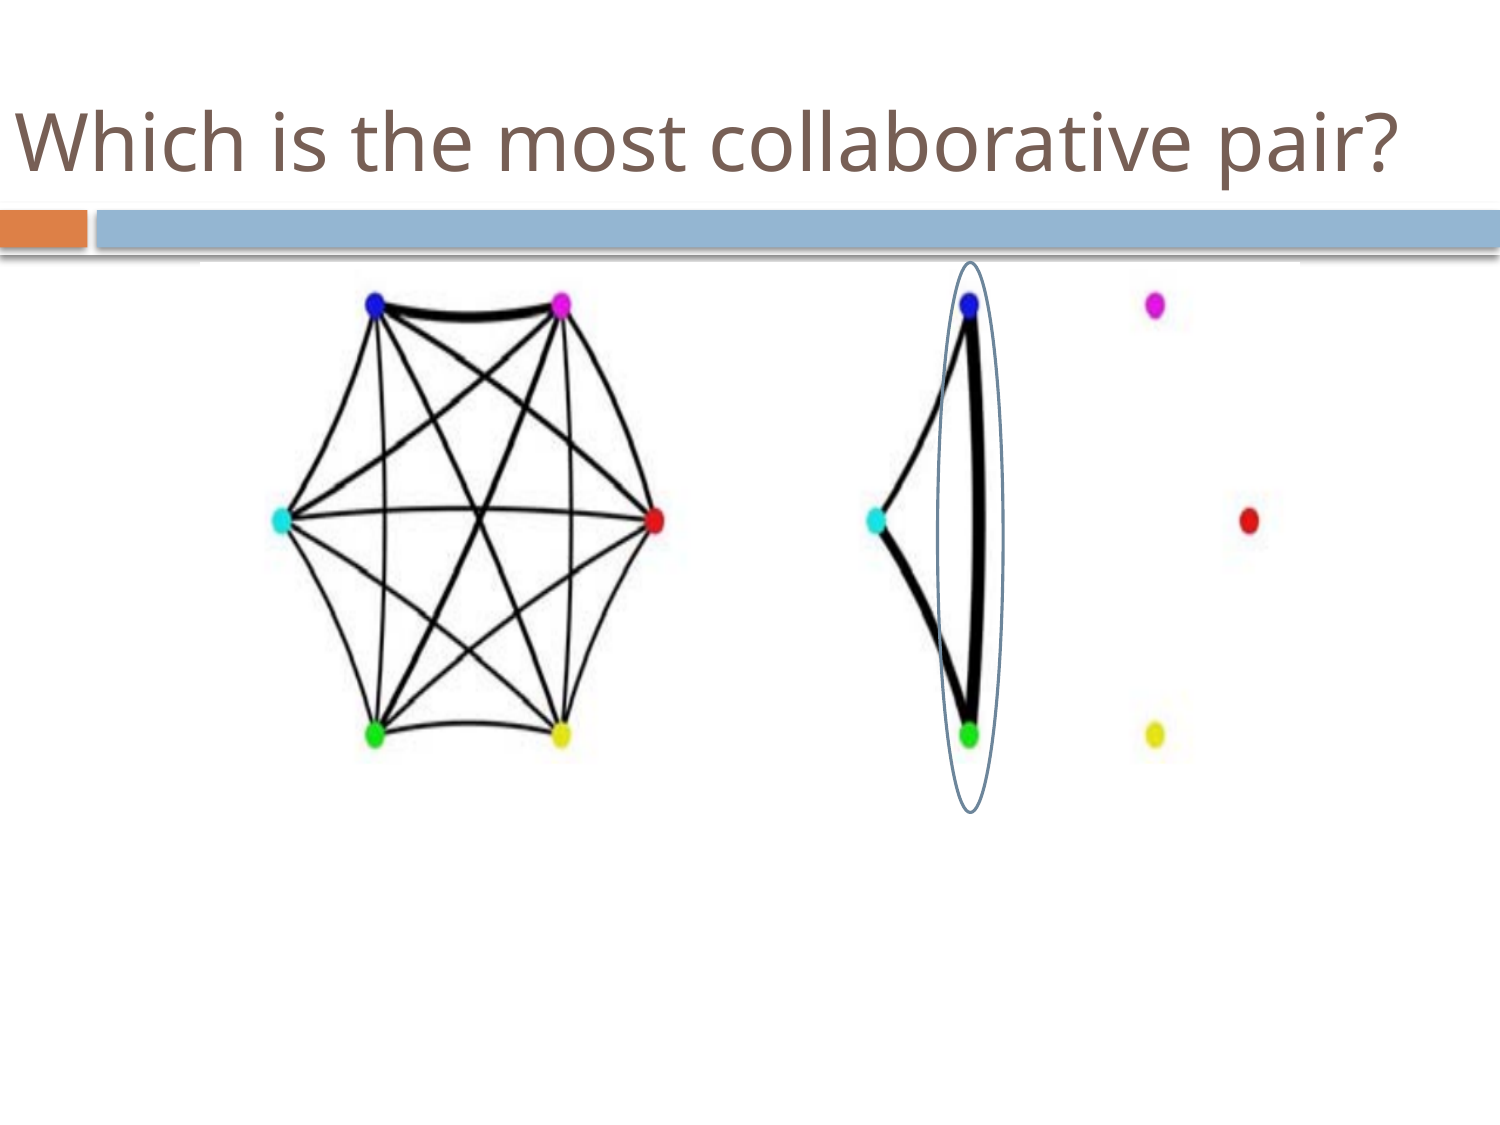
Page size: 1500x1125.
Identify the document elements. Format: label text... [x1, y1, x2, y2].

title Which is the most collaborative pair? [0, 45, 1500, 233]
picture [200, 262, 1300, 776]
text_box [954, 785, 987, 814]
